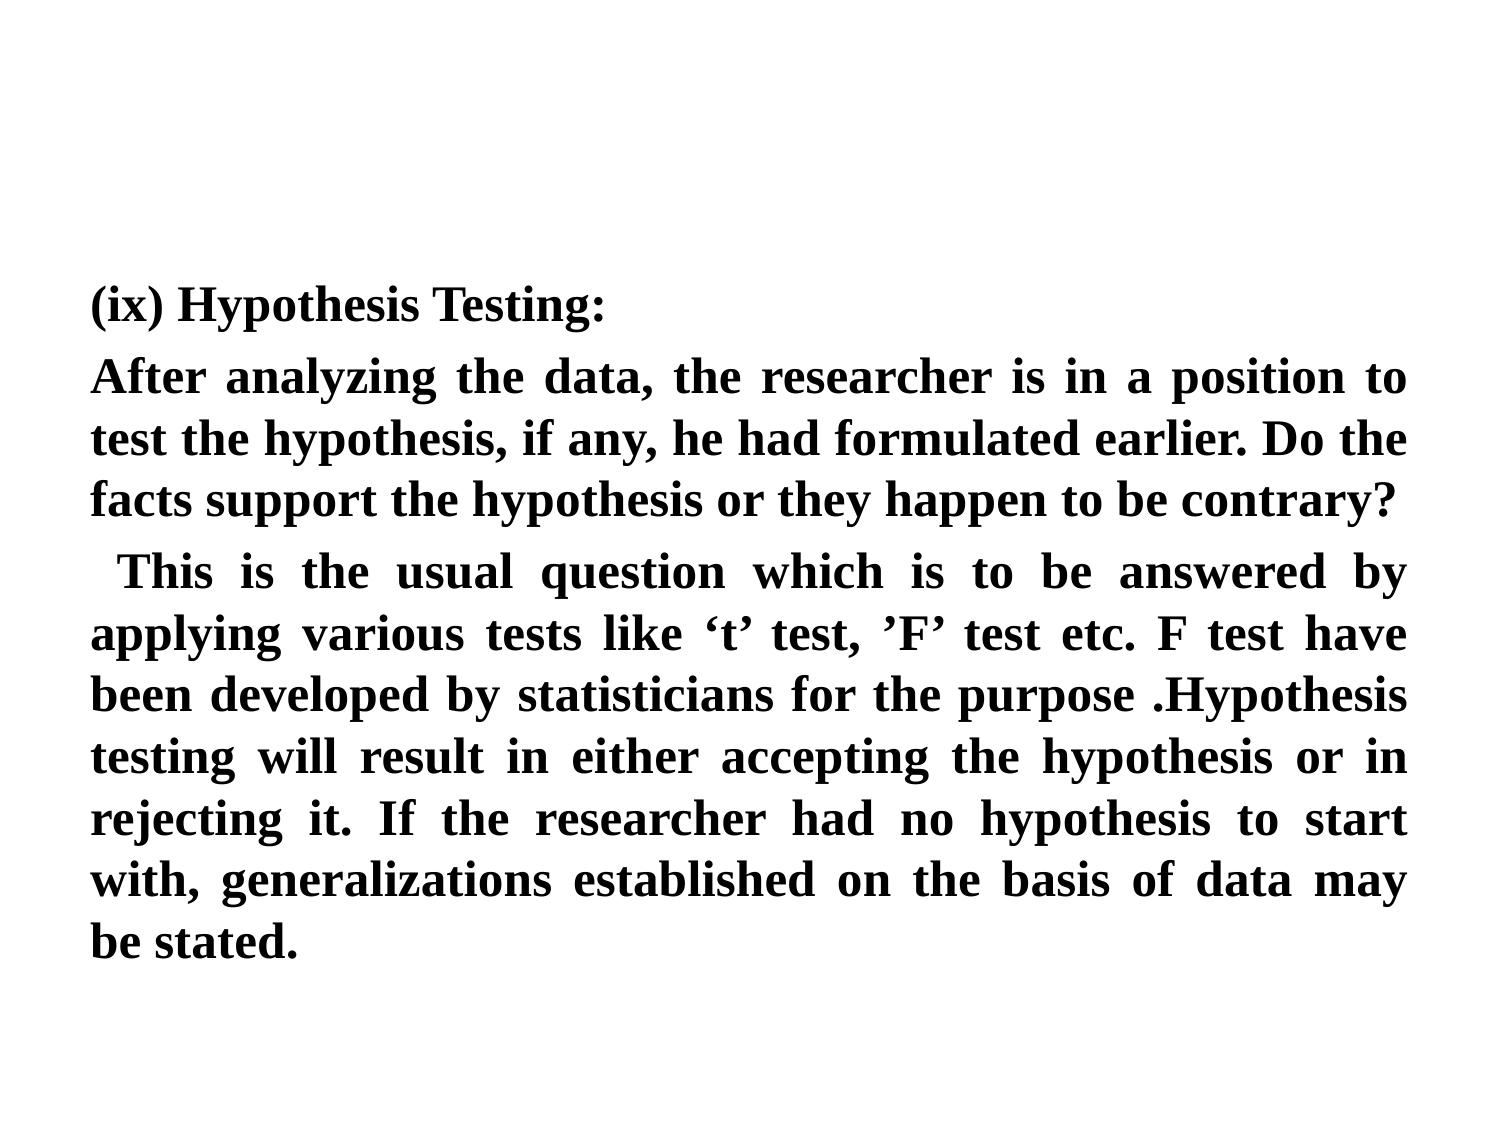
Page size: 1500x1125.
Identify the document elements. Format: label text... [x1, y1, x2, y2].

list (ix) Hypothesis Testing: After analyzing the data, the researcher is in a position to test the hypothesis, if any, he had formulated earlier. Do the facts support the hypothesis or they happen to be contrary? This is the usual question which is to be answered by applying various tests like ‘t’ test, ’F’ test etc. F test have been developed by statisticians for the purpose .Hypothesis testing will result in either accepting the hypothesis or in rejecting it. If the researcher had no hypothesis to start with, generalizations established on the basis of data may be stated. [75, 262, 1425, 1005]
